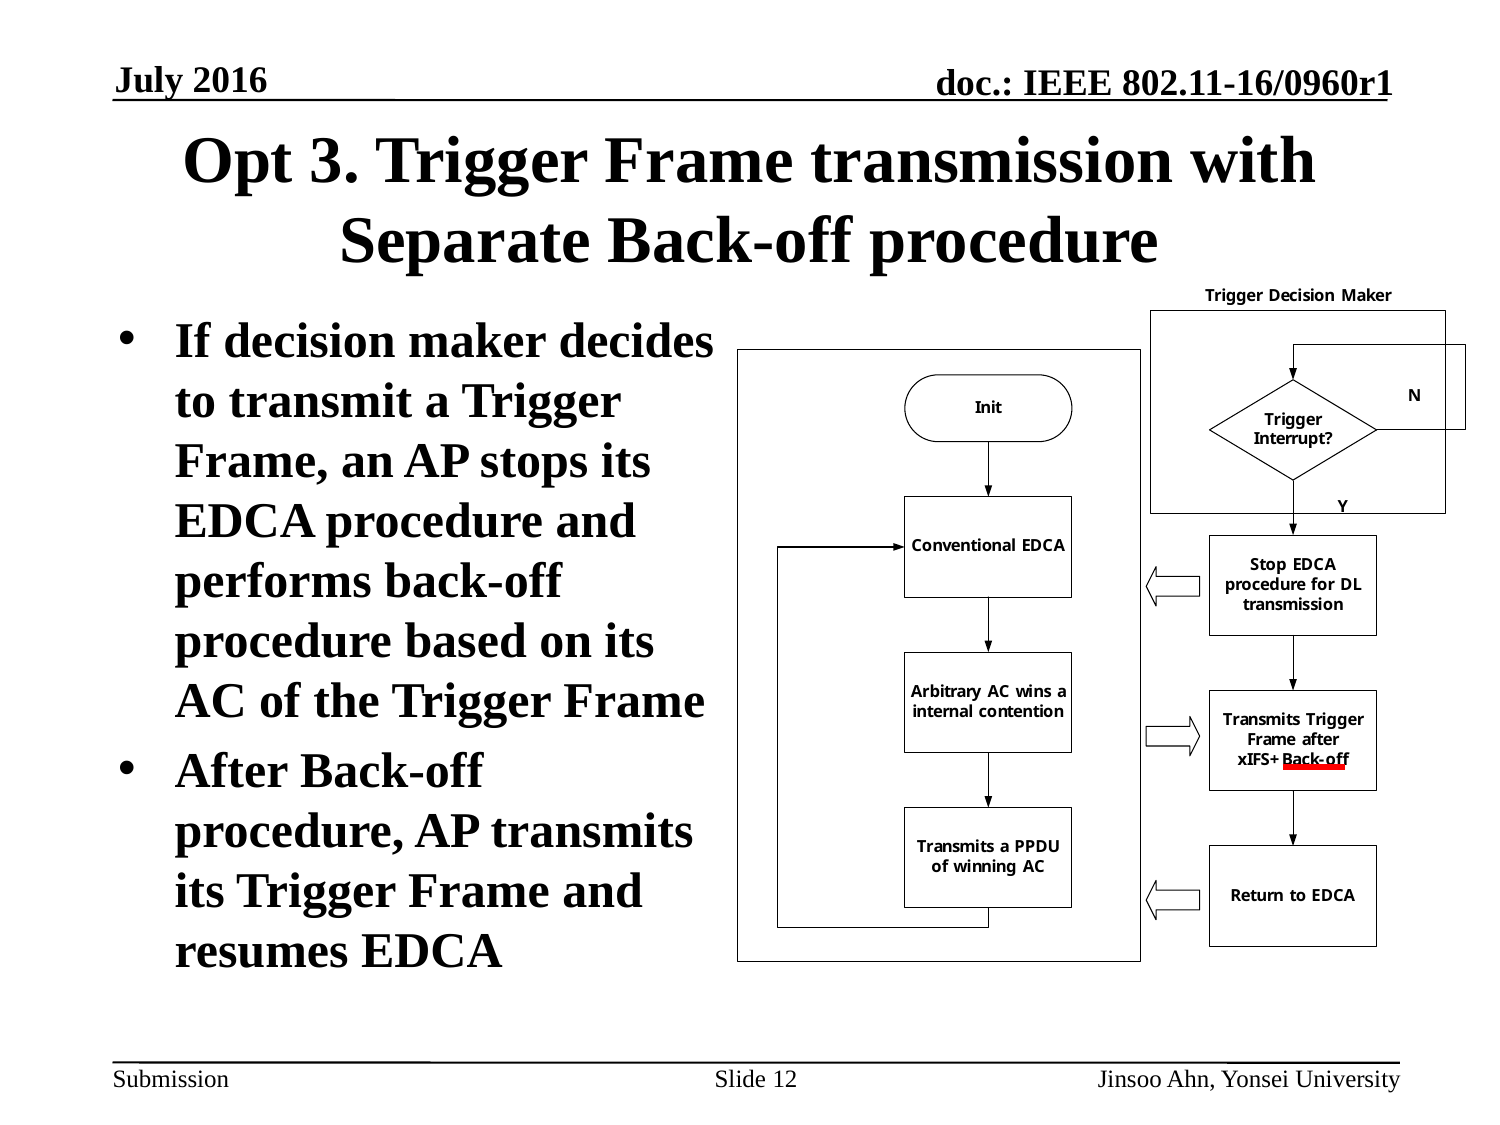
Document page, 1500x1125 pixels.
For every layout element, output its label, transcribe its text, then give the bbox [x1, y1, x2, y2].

picture [735, 276, 1467, 963]
list If decision maker decides to transmit a Trigger Frame, an AP stops its EDCA procedure and performs back-off procedure based on its AC of the Trigger Frame After Back-off procedure, AP transmits its Trigger Frame and resumes EDCA [102, 299, 736, 1014]
title Opt 3. Trigger Frame transmission with Separate Back-off procedure [74, 101, 1426, 290]
